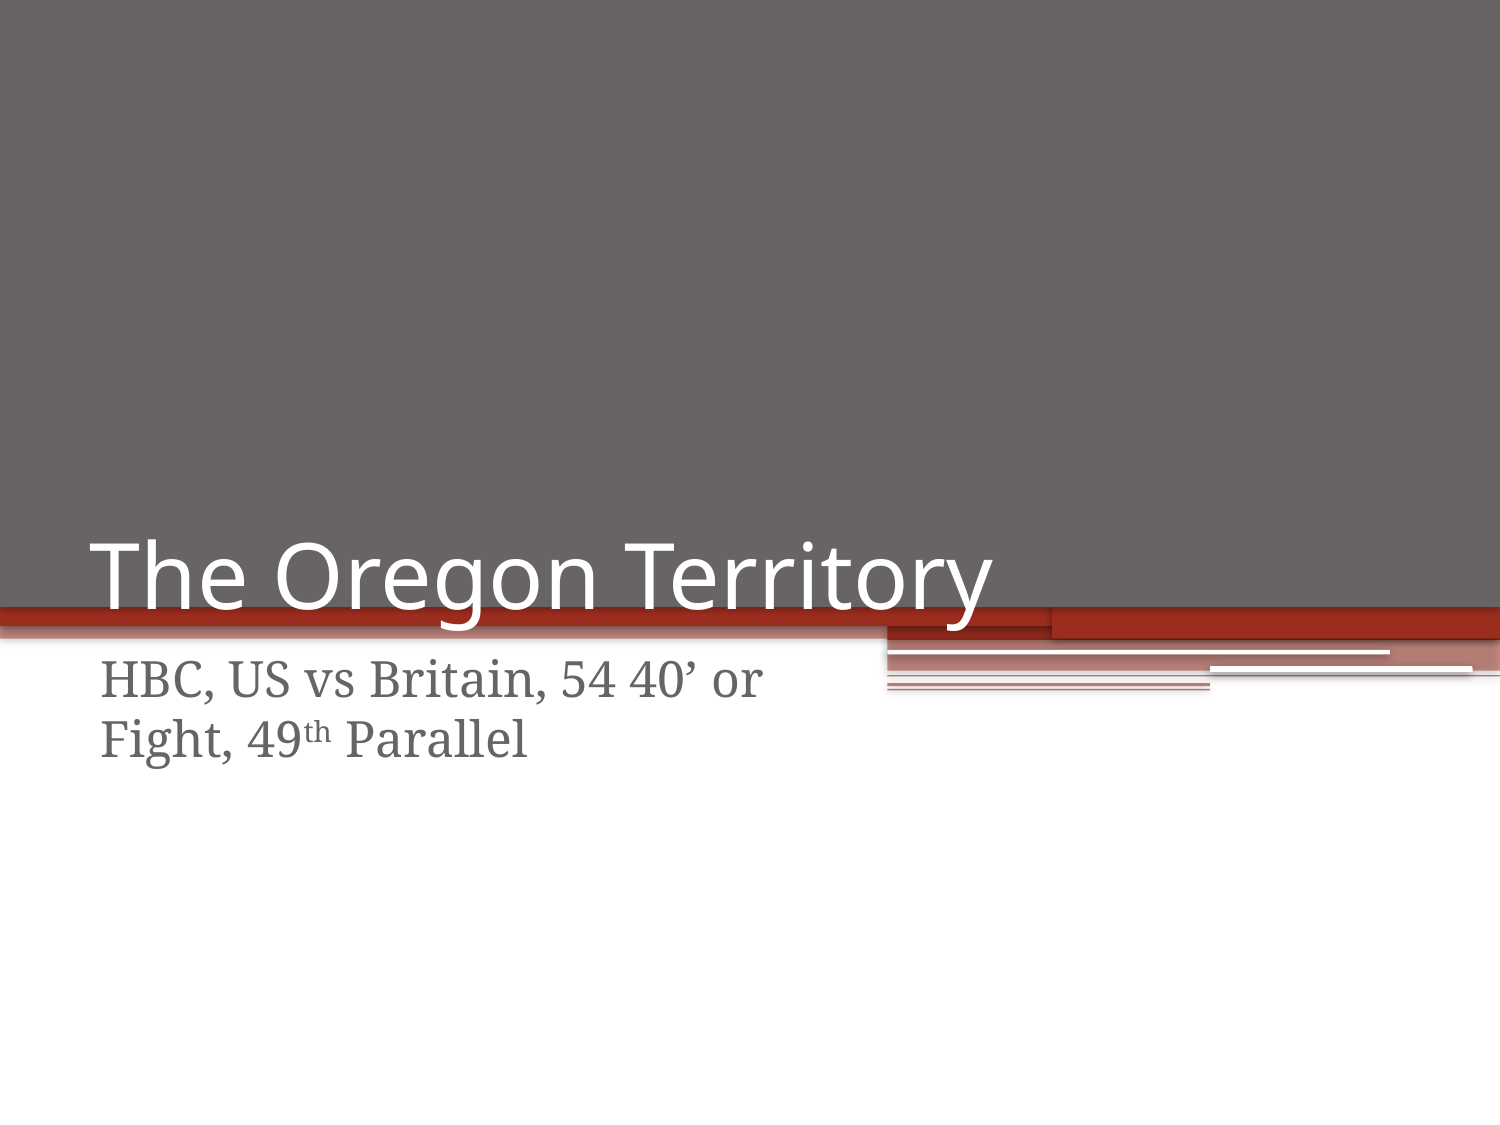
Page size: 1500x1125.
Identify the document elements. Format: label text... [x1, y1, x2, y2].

subtitle HBC, US vs Britain, 54 40’ or Fight, 49th Parallel [75, 639, 888, 928]
title The Oregon Territory [75, 394, 1463, 636]
